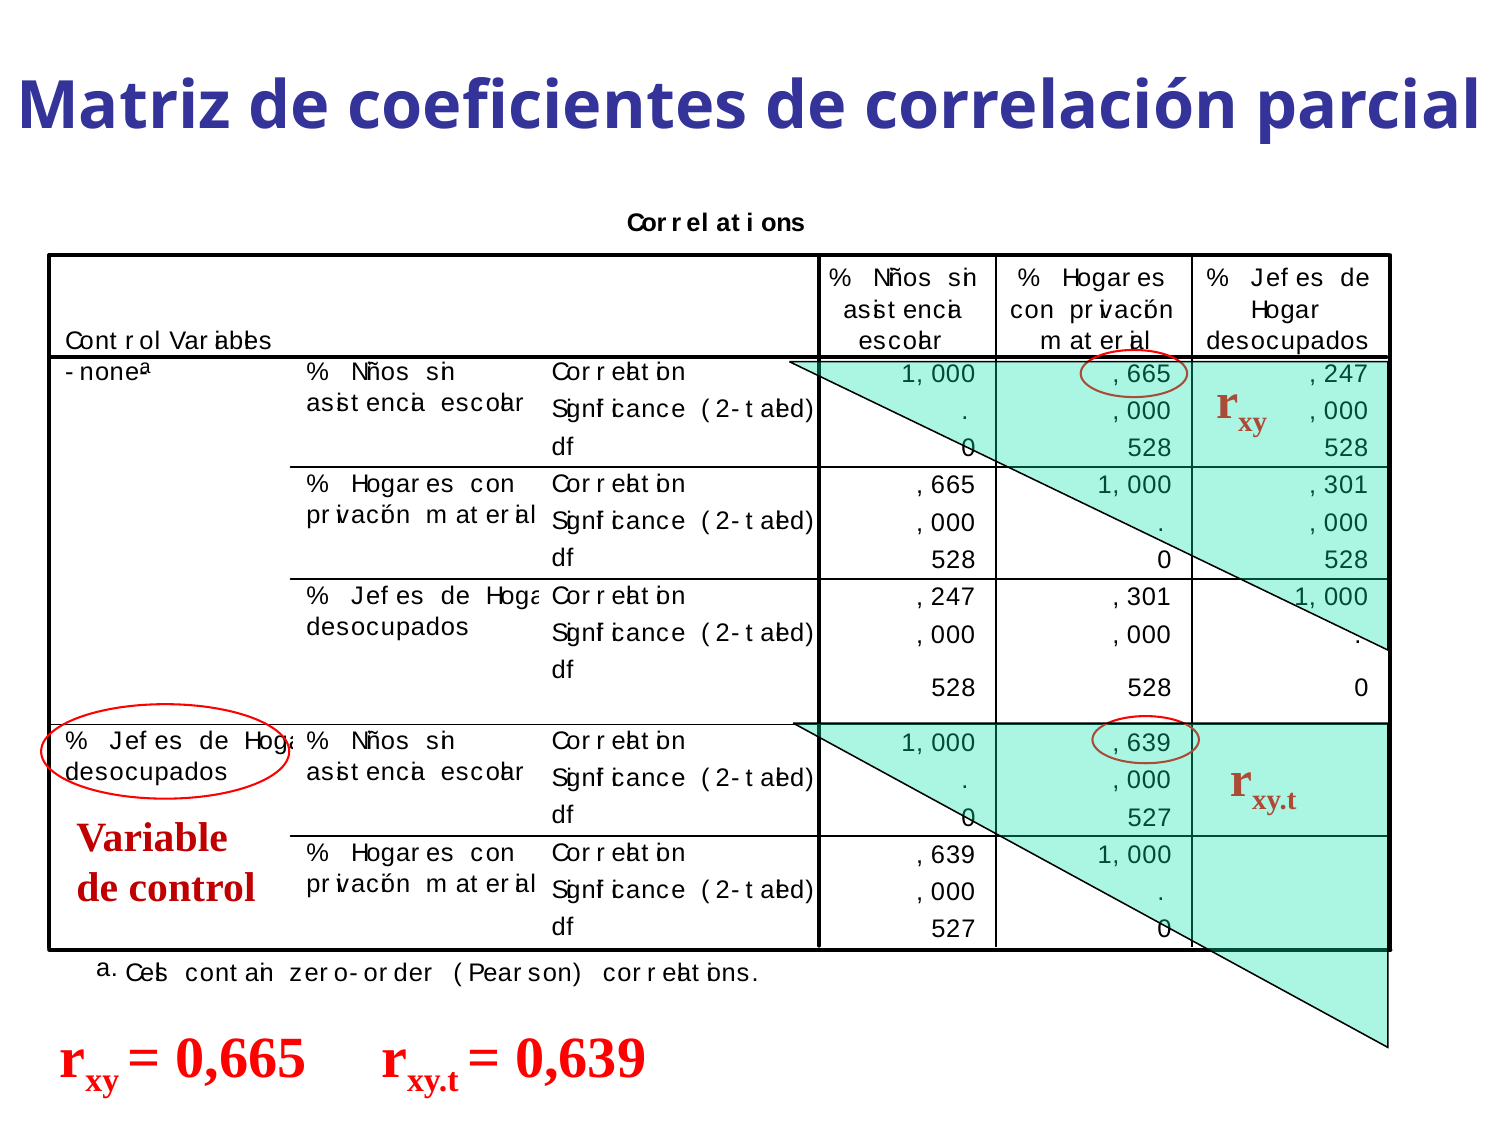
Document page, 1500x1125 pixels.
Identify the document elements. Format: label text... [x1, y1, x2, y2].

text_box rxy.t = 0,639 [366, 1057, 662, 1106]
picture [29, 184, 1465, 1048]
text_box Matriz de coeficientes de correlación parcial [1, 54, 1498, 150]
text_box rxy = 0,665 [44, 1057, 323, 1106]
